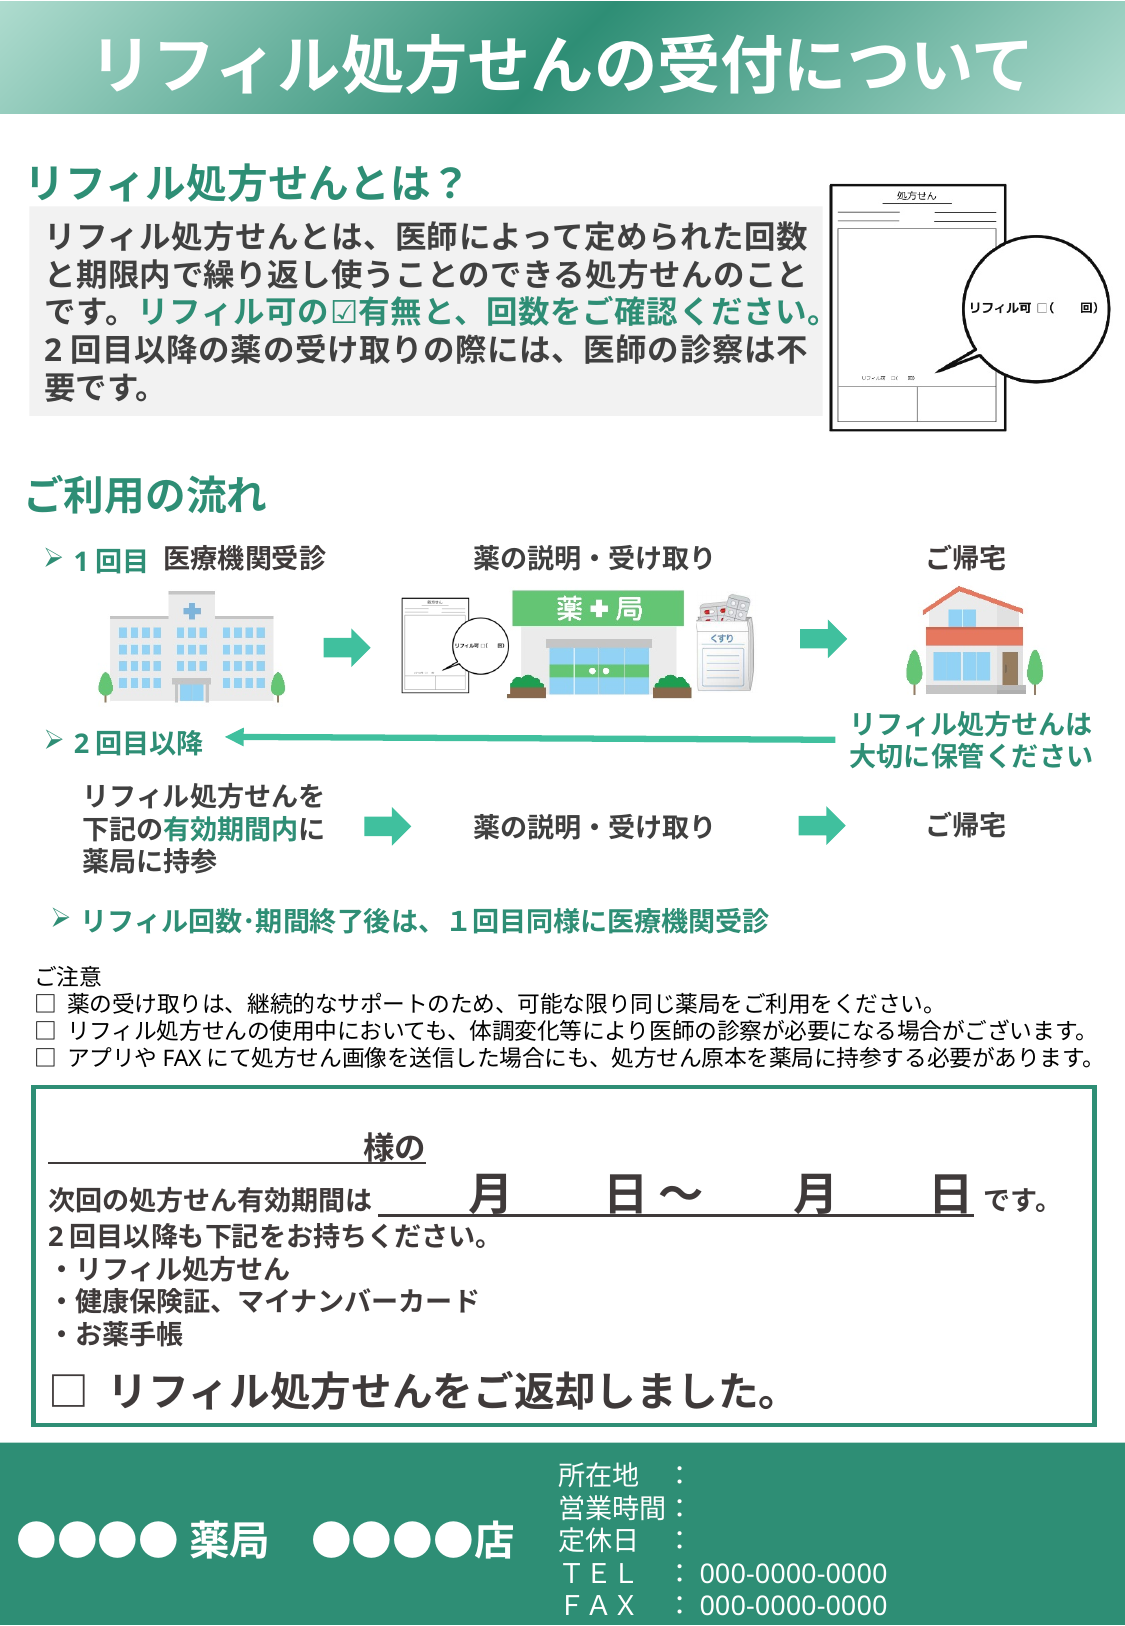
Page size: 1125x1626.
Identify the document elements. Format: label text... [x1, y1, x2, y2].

text_box リフィル処方せんは大切に保管ください [835, 699, 1116, 780]
text_box 所在地 ： 営業時間： 定休日 ： ＴＥＬ ：000-0000-0000 ＦＡＸ ：000-0000-0000 [542, 1452, 1125, 1625]
text_box リフィル処方せんを下記の有効期間内に薬局に持参 [67, 772, 345, 885]
picture [399, 585, 758, 702]
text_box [224, 736, 836, 741]
text_box ご利用の流れ [8, 462, 283, 526]
text_box 薬の説明・受け取り [458, 802, 732, 850]
text_box ご帰宅 [854, 800, 1078, 849]
text_box [0, 1, 1125, 114]
text_box ●●●●薬局 ●●●●店 [1, 1507, 530, 1571]
picture [823, 180, 1116, 436]
text_box 1回目 [28, 537, 165, 585]
text_box ご注意 □ 薬の受け取りは、継続的なサポートのため、可能な限り同じ薬局をご利用をください。 □ リフィル処方せんの使用中においても、体調変化等により医師の診察が必要になる場合がございます。 □ アプリやFAXにて処方せん画像を送信した場合にも、処方せん原本を薬局に持参する必要があります。 [19, 955, 1122, 1079]
text_box 2回目以降 [28, 719, 219, 767]
text_box 様の 次回の処方せん有効期間は 月 日 ～ 月 日 です。 2回目以降も下記をお持ちください。 ・リフィル処方せん ・健康保険証、マイナンバーカード ・お薬手帳 □ リフィル処方せんをご返却しました。 [32, 1086, 1096, 1426]
text_box [0, 1442, 1125, 1625]
text_box リフィル処方せんとは？ [9, 150, 487, 215]
picture [96, 589, 287, 707]
text_box 医療機関受診 [149, 534, 341, 582]
text_box リフィル処方せんの受付について [74, 17, 1050, 109]
picture [904, 585, 1047, 696]
text_box 薬の説明・受け取り [458, 534, 732, 582]
text_box リフィル回数･期間終了後は、１回目同様に医療機関受診 [35, 897, 784, 945]
text_box ご帰宅 [911, 534, 1124, 582]
text_box リフィル処方せんとは、医師によって定められた回数と期限内で繰り返し使うことのできる処方せんのことです。リフィル可の☑有無と、回数をご確認ください。2回目以降の薬の受け取りの際には、医師の診察は不要です。 [28, 205, 823, 417]
text_box [42, 537, 1096, 662]
text_box [797, 803, 848, 848]
text_box [799, 616, 849, 661]
text_box [363, 804, 413, 849]
text_box [322, 625, 373, 670]
